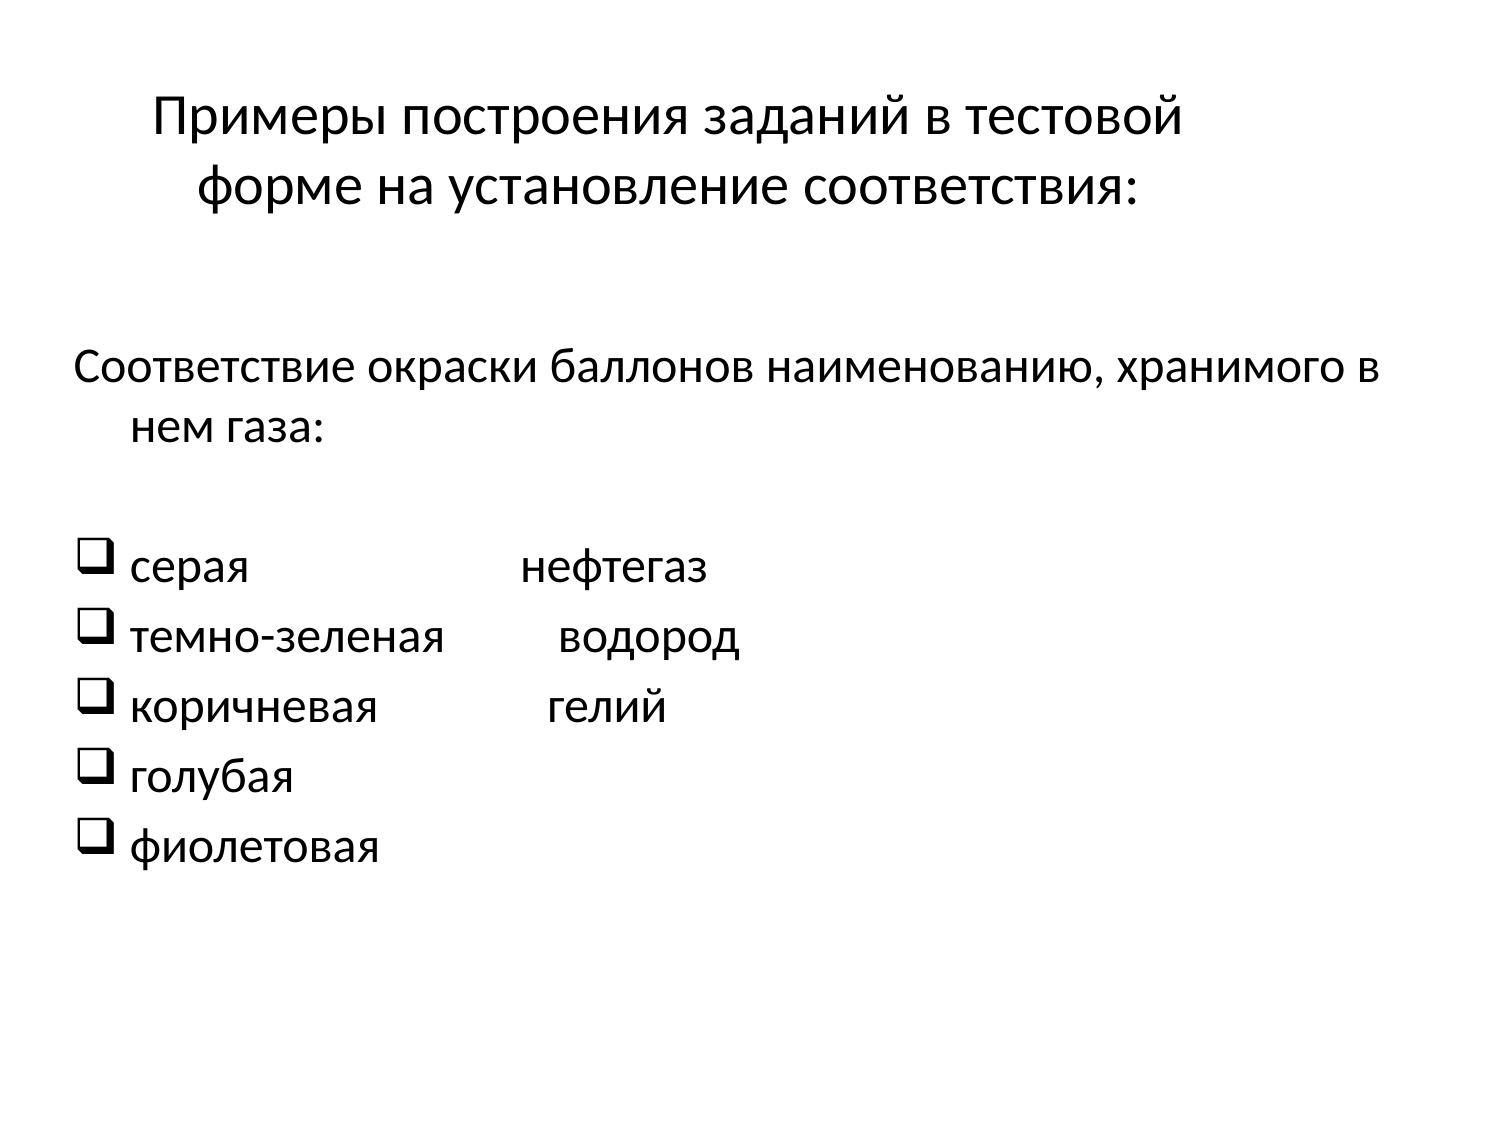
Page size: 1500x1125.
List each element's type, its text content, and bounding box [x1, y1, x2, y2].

list Соответствие окраски баллонов наименованию, хранимого в нем газа: серая нефтегаз темно-зеленая водород коричневая гелий голубая фиолетовая [58, 324, 1447, 1000]
title Примеры построения заданий в тестовой форме на установление соответствия: [75, 52, 1263, 240]
